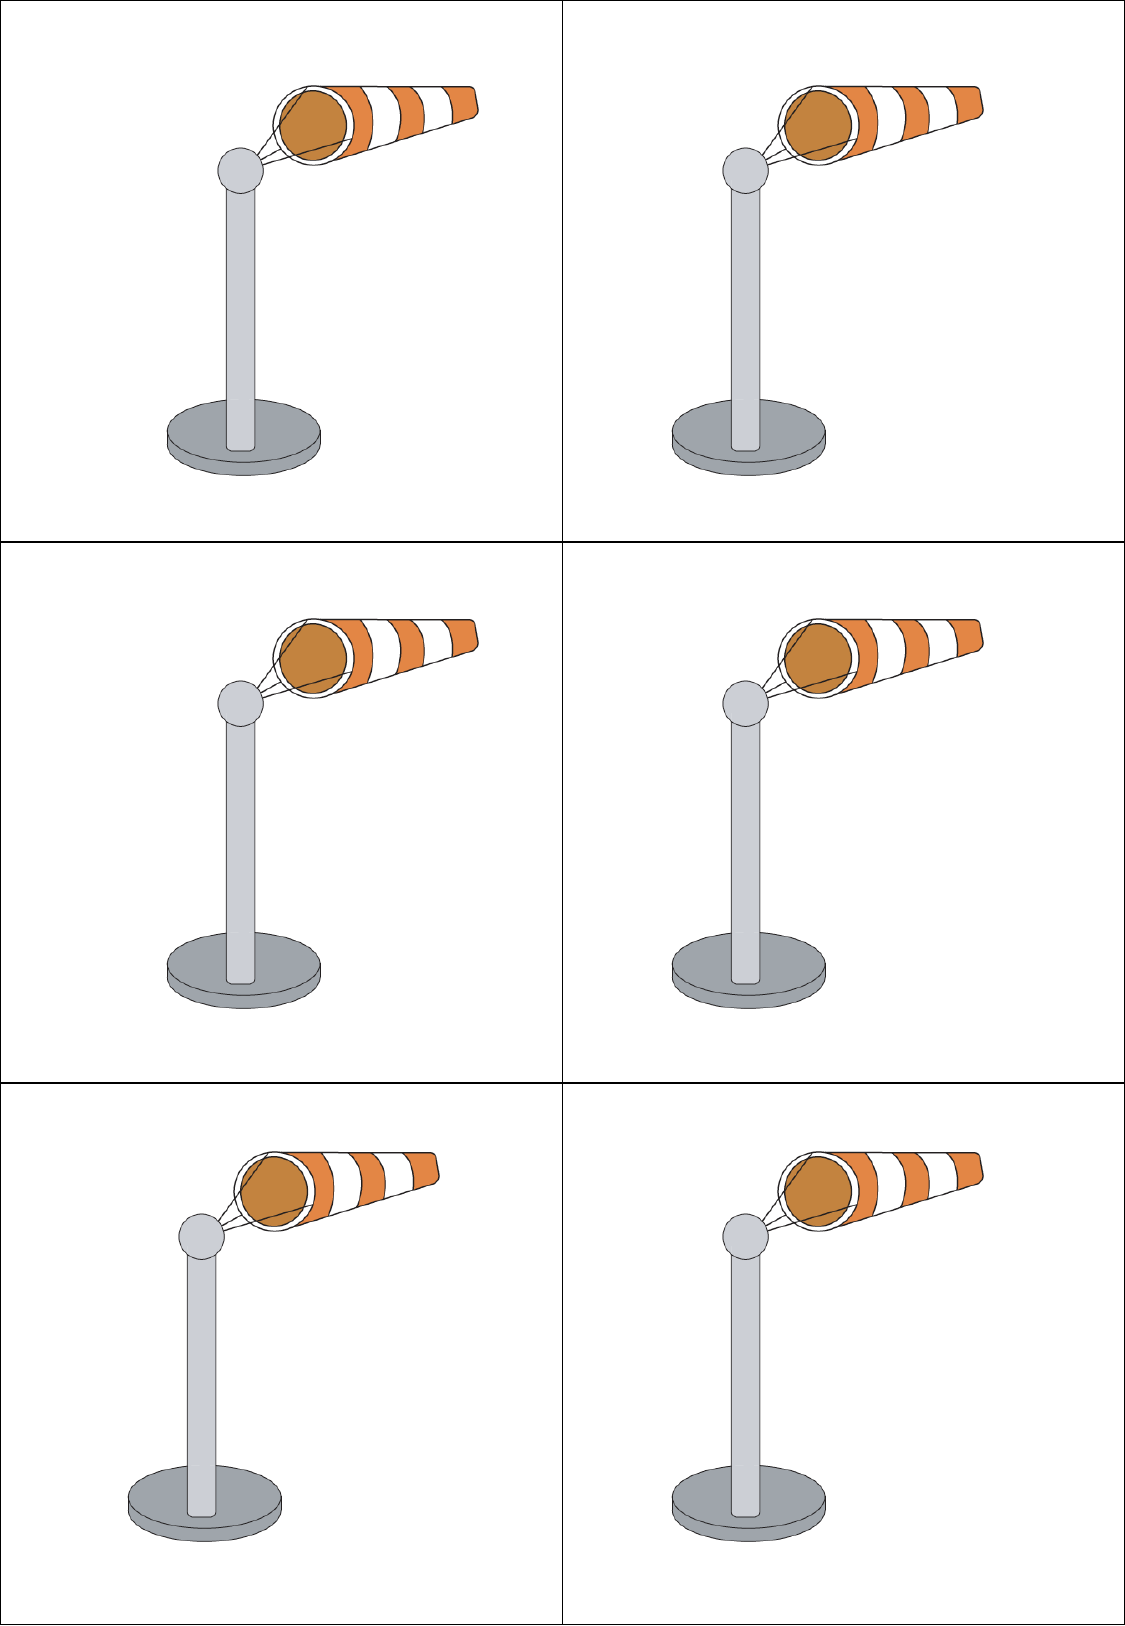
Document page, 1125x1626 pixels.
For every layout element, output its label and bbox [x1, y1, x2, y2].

table_header [563, 1, 1124, 541]
table_header [1, 1, 562, 541]
picture [99, 1140, 466, 1552]
picture [643, 607, 1010, 1018]
picture [643, 73, 1010, 485]
picture [139, 73, 506, 485]
table_cell [563, 1084, 1124, 1624]
table_cell [1, 543, 562, 1082]
picture [643, 1140, 1010, 1552]
picture [139, 607, 506, 1018]
table_cell [1, 1084, 562, 1624]
table_cell [563, 543, 1124, 1082]
